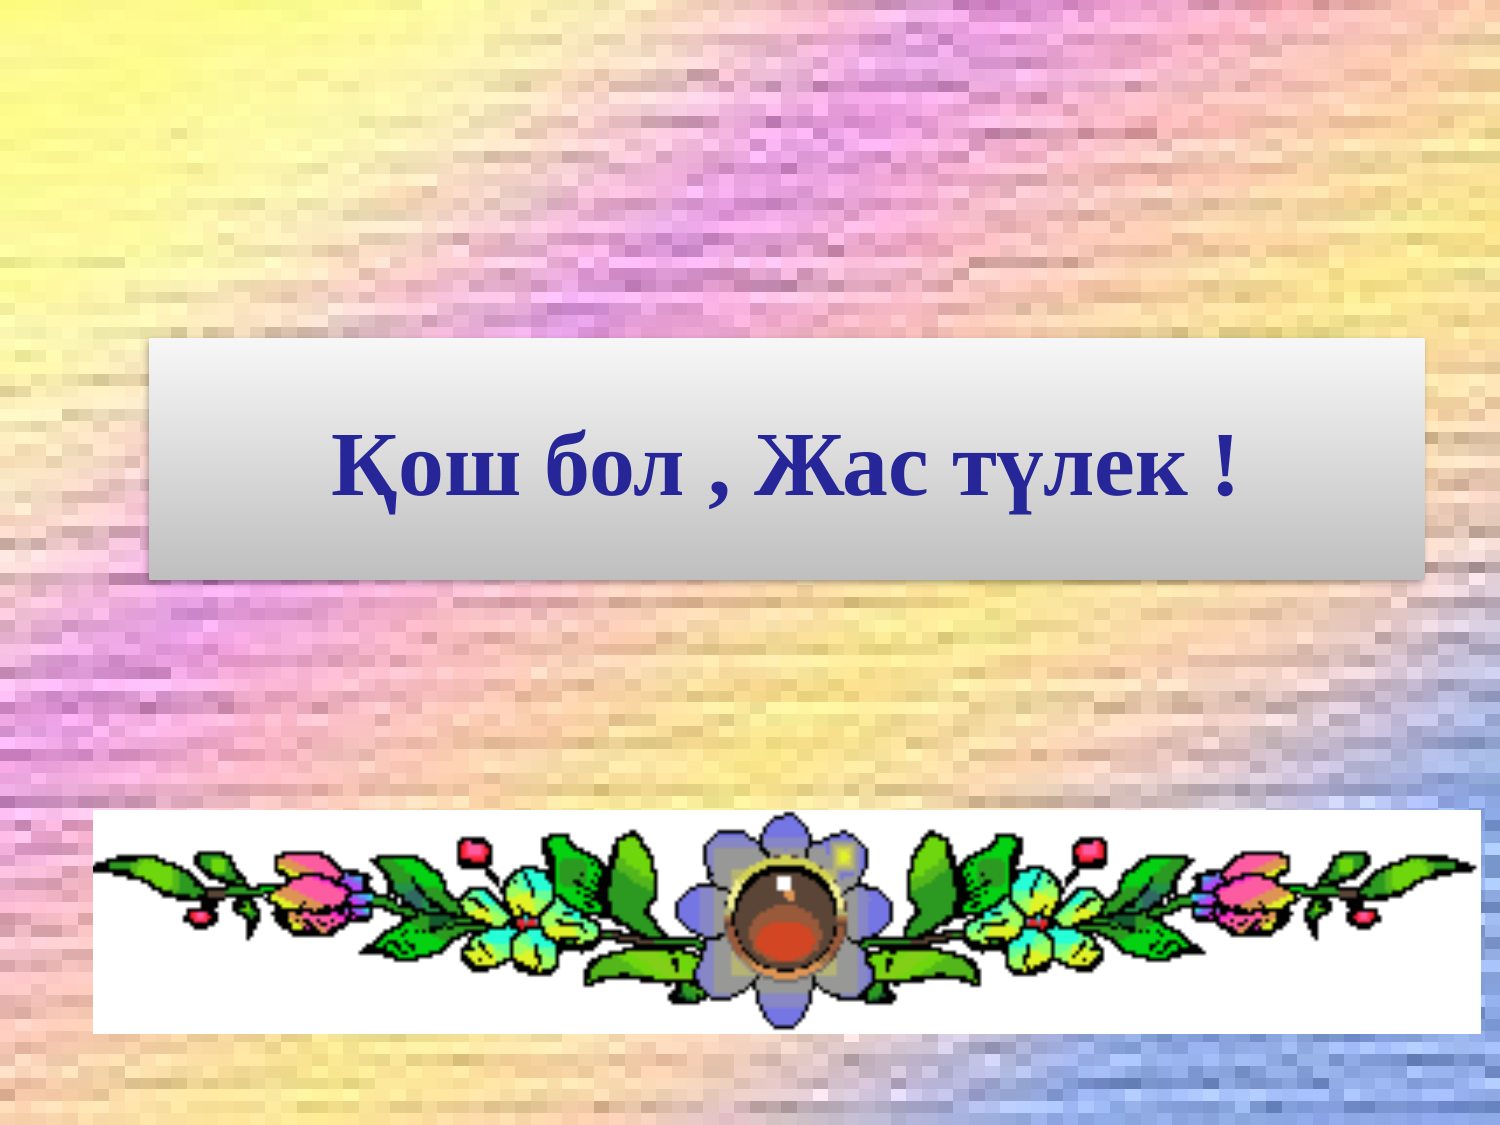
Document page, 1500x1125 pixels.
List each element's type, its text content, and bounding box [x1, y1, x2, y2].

title Қош бол , Жас түлек ! [149, 337, 1425, 580]
picture [0, 0, 1500, 1125]
